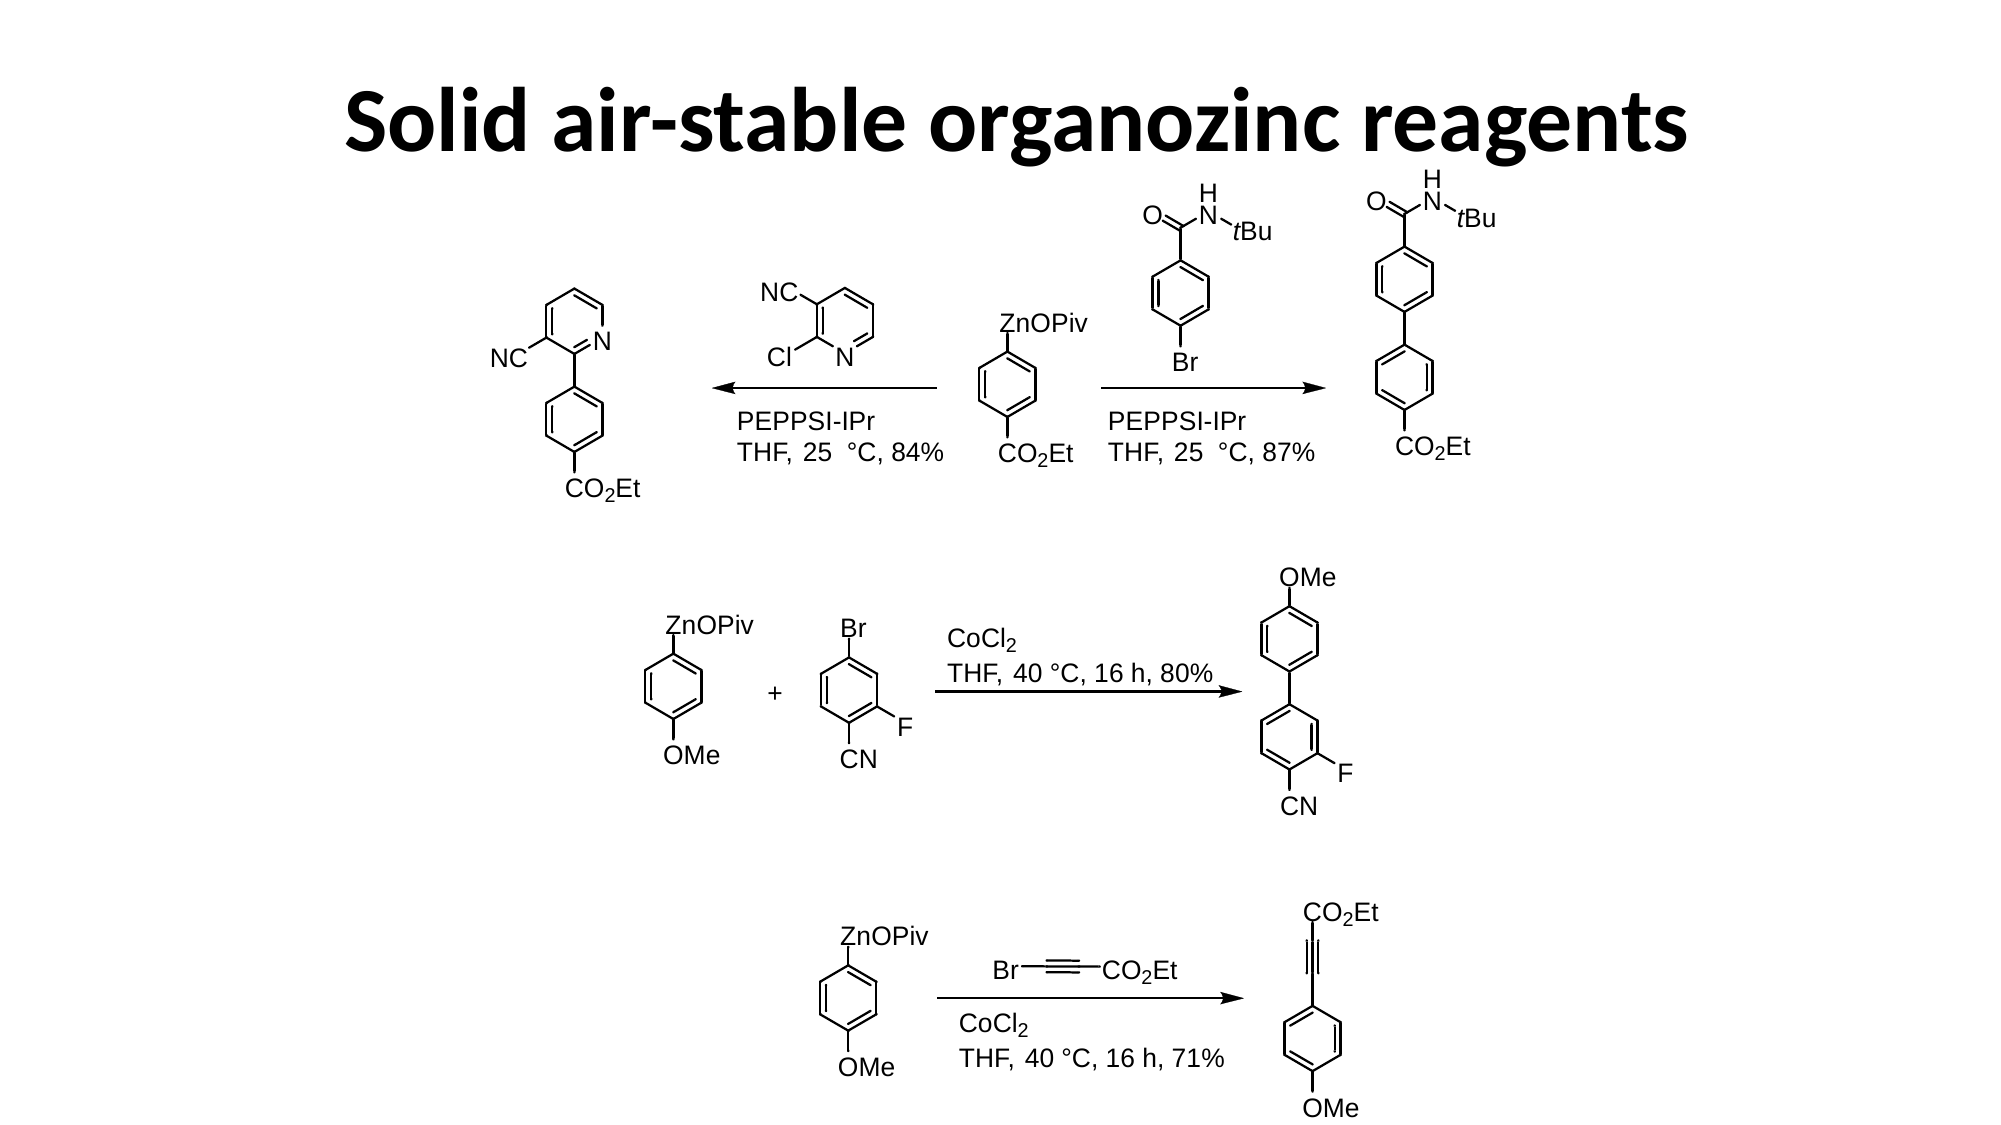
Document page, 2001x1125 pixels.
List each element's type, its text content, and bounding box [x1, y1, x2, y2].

text_box Solid air-stable organozinc reagents [78, 20, 1957, 209]
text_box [487, 159, 1513, 1118]
